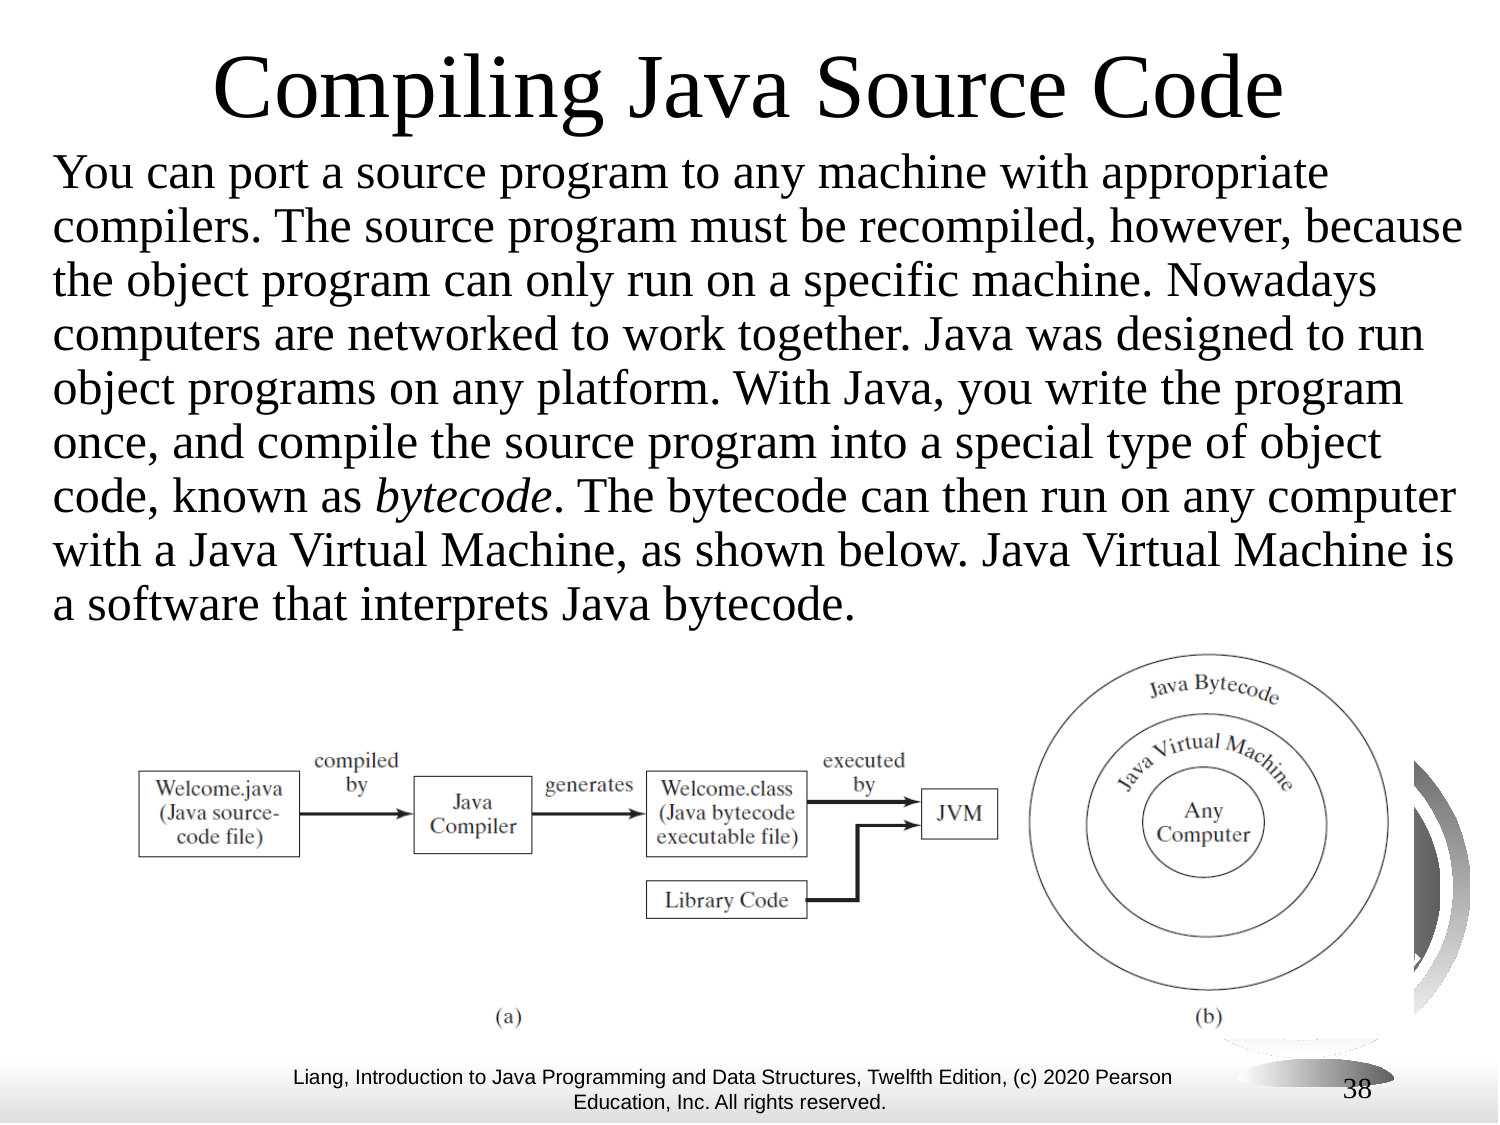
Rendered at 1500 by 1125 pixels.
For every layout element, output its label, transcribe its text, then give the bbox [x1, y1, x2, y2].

slide_number 38 [1074, 1049, 1388, 1125]
title Compiling Java Source Code [112, 37, 1388, 125]
picture [124, 637, 1414, 1039]
list You can port a source program to any machine with appropriate compilers. The source program must be recompiled, however, because the object program can only run on a specific machine. Nowadays computers are networked to work together. Java was designed to run object programs on any platform. With Java, you write the program once, and compile the source program into a special type of object code, known as bytecode. The bytecode can then run on any computer with a Java Virtual Machine, as shown below. Java Virtual Machine is a software that interprets Java bytecode. [37, 137, 1500, 663]
